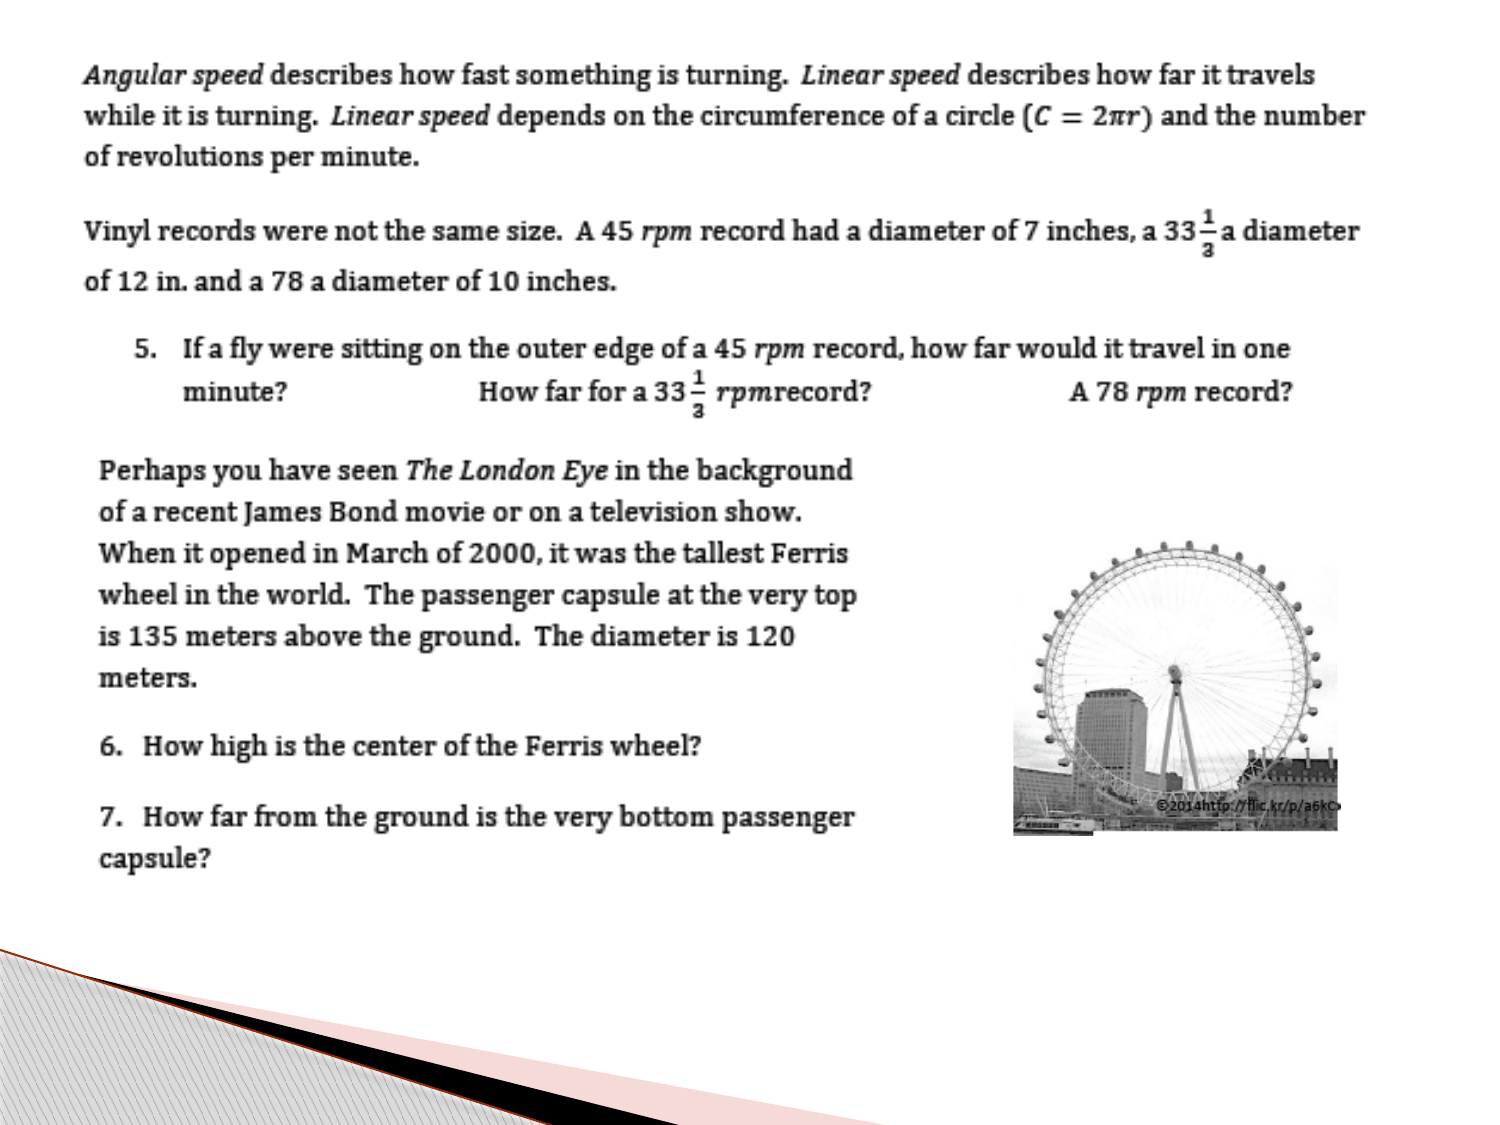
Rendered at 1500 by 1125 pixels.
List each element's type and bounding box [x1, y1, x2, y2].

picture [1012, 524, 1341, 837]
picture [74, 49, 1376, 888]
